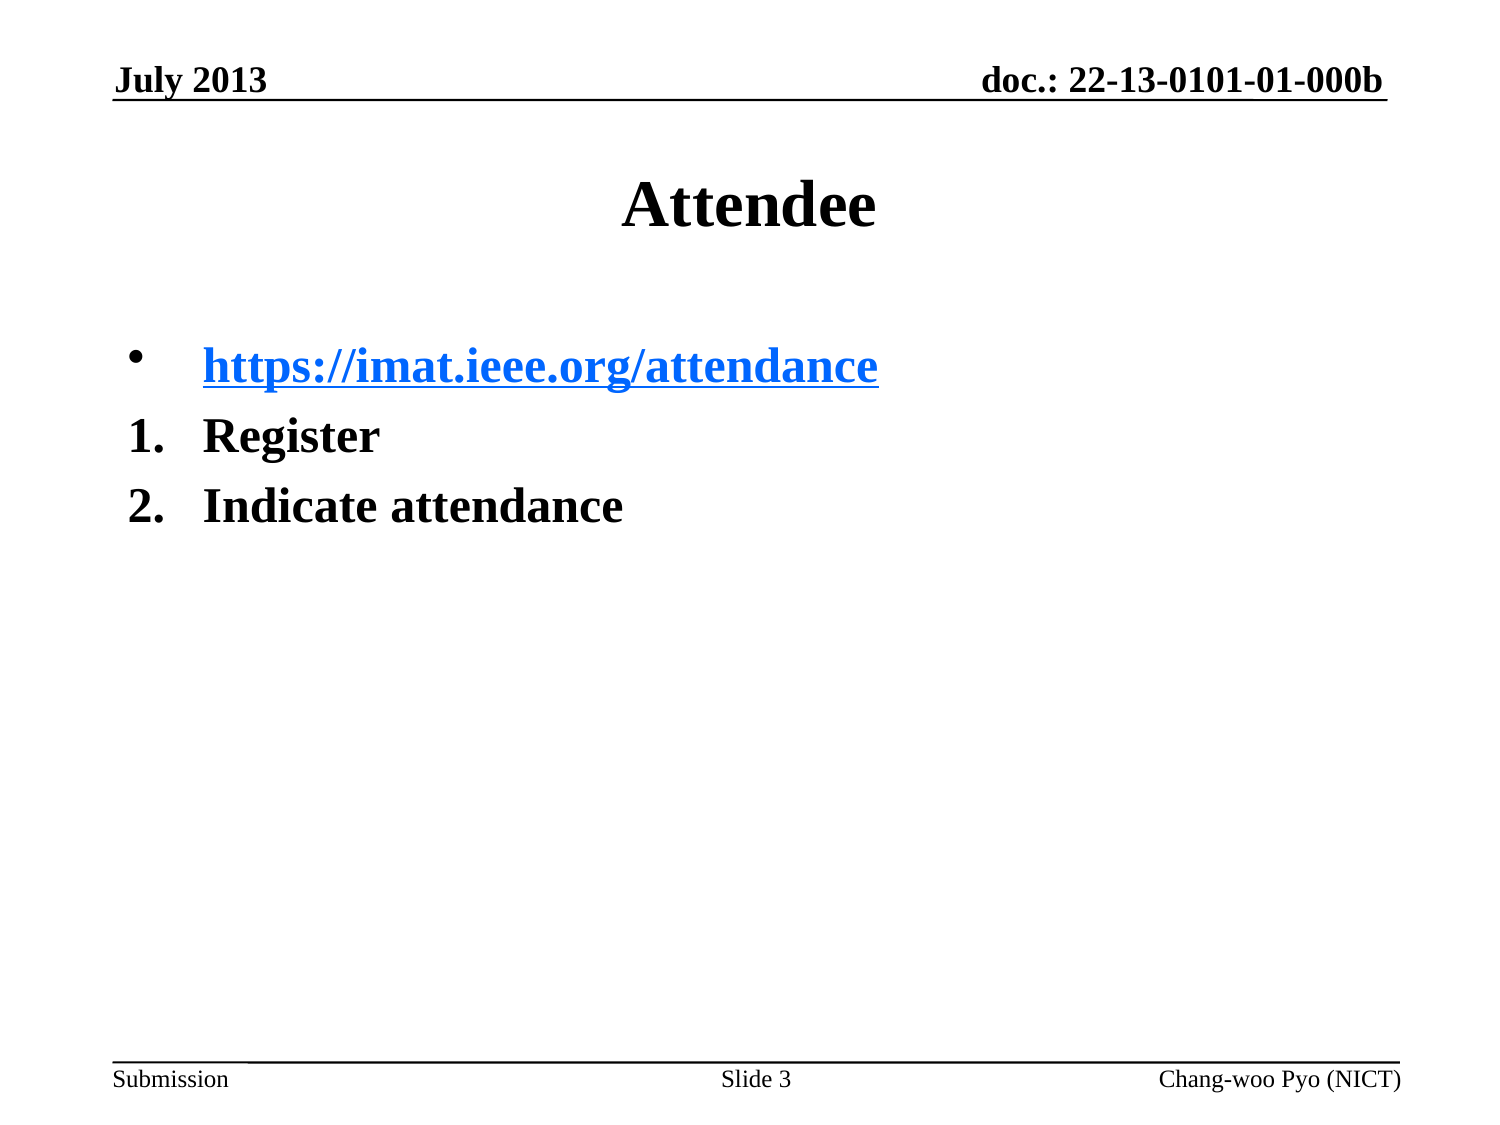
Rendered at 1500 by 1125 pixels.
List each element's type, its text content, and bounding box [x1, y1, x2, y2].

footer Chang-woo Pyo (NICT) [1155, 1061, 1402, 1093]
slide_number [114, 54, 274, 101]
title Attendee [112, 112, 1388, 288]
slide_number Slide 3 [712, 1061, 800, 1093]
list https://imat.ieee.org/attendance Register Indicate attendance [112, 324, 1388, 1000]
